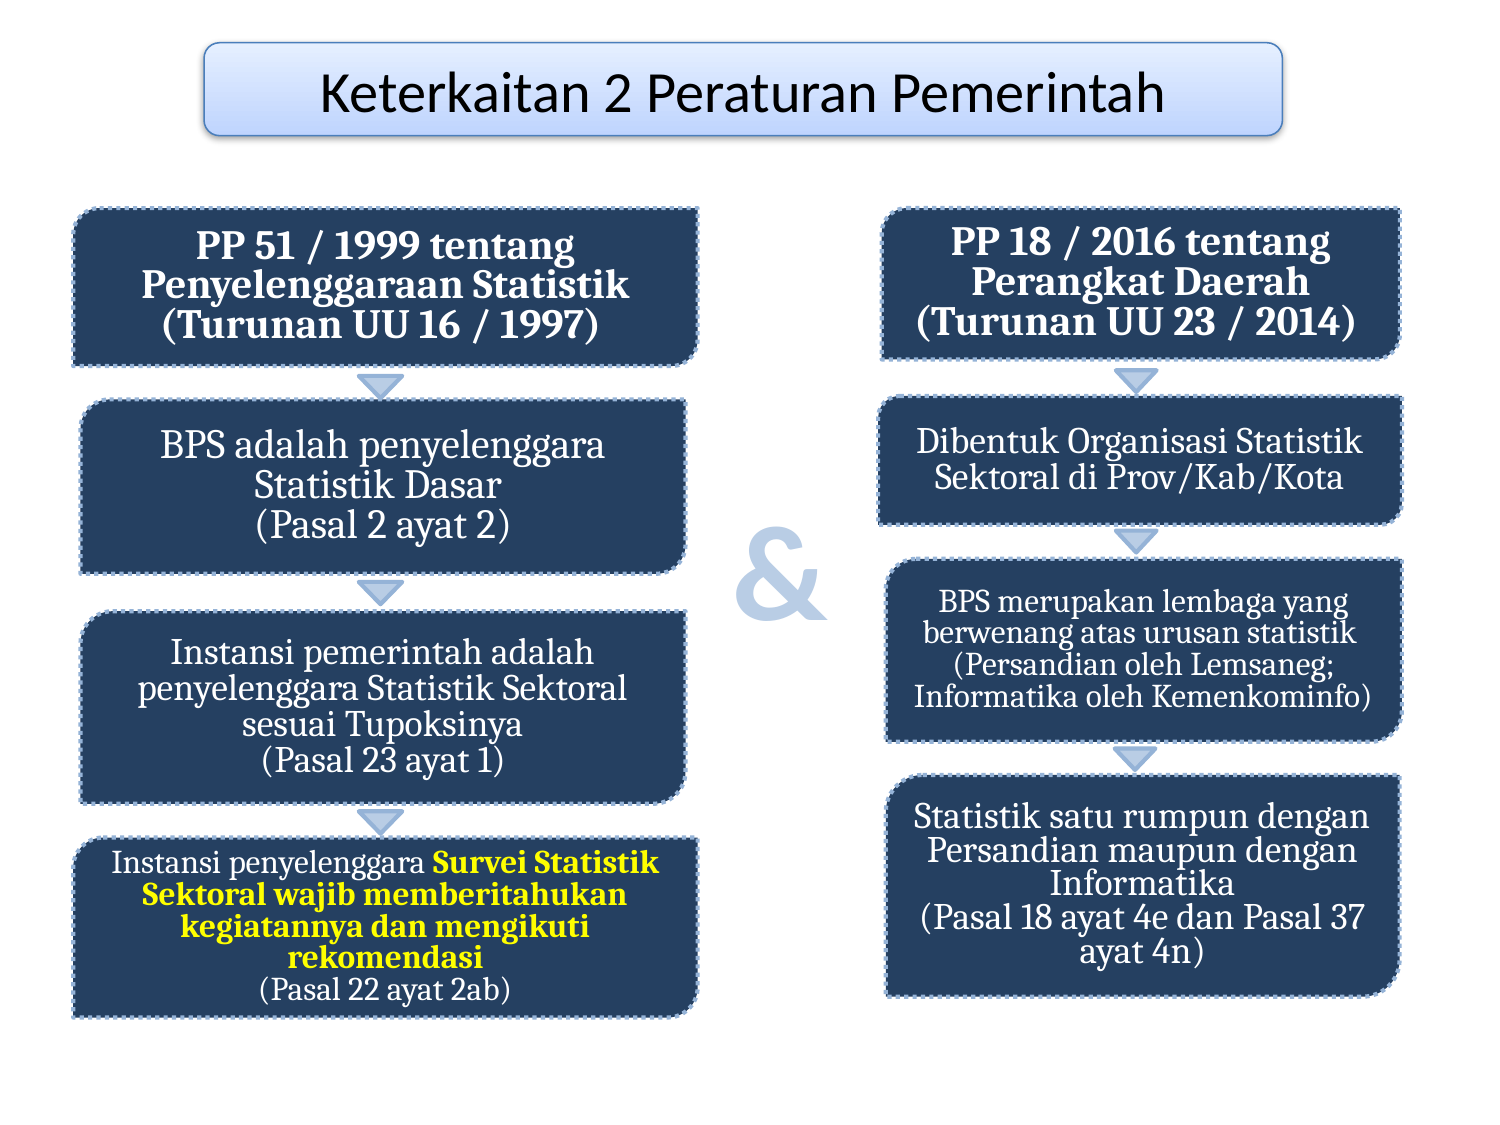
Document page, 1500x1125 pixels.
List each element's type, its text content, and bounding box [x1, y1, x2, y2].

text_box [877, 207, 1403, 997]
text_box Keterkaitan 2 Peraturan Pemerintah [203, 41, 1284, 137]
text_box & [702, 466, 872, 665]
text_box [72, 207, 698, 1018]
